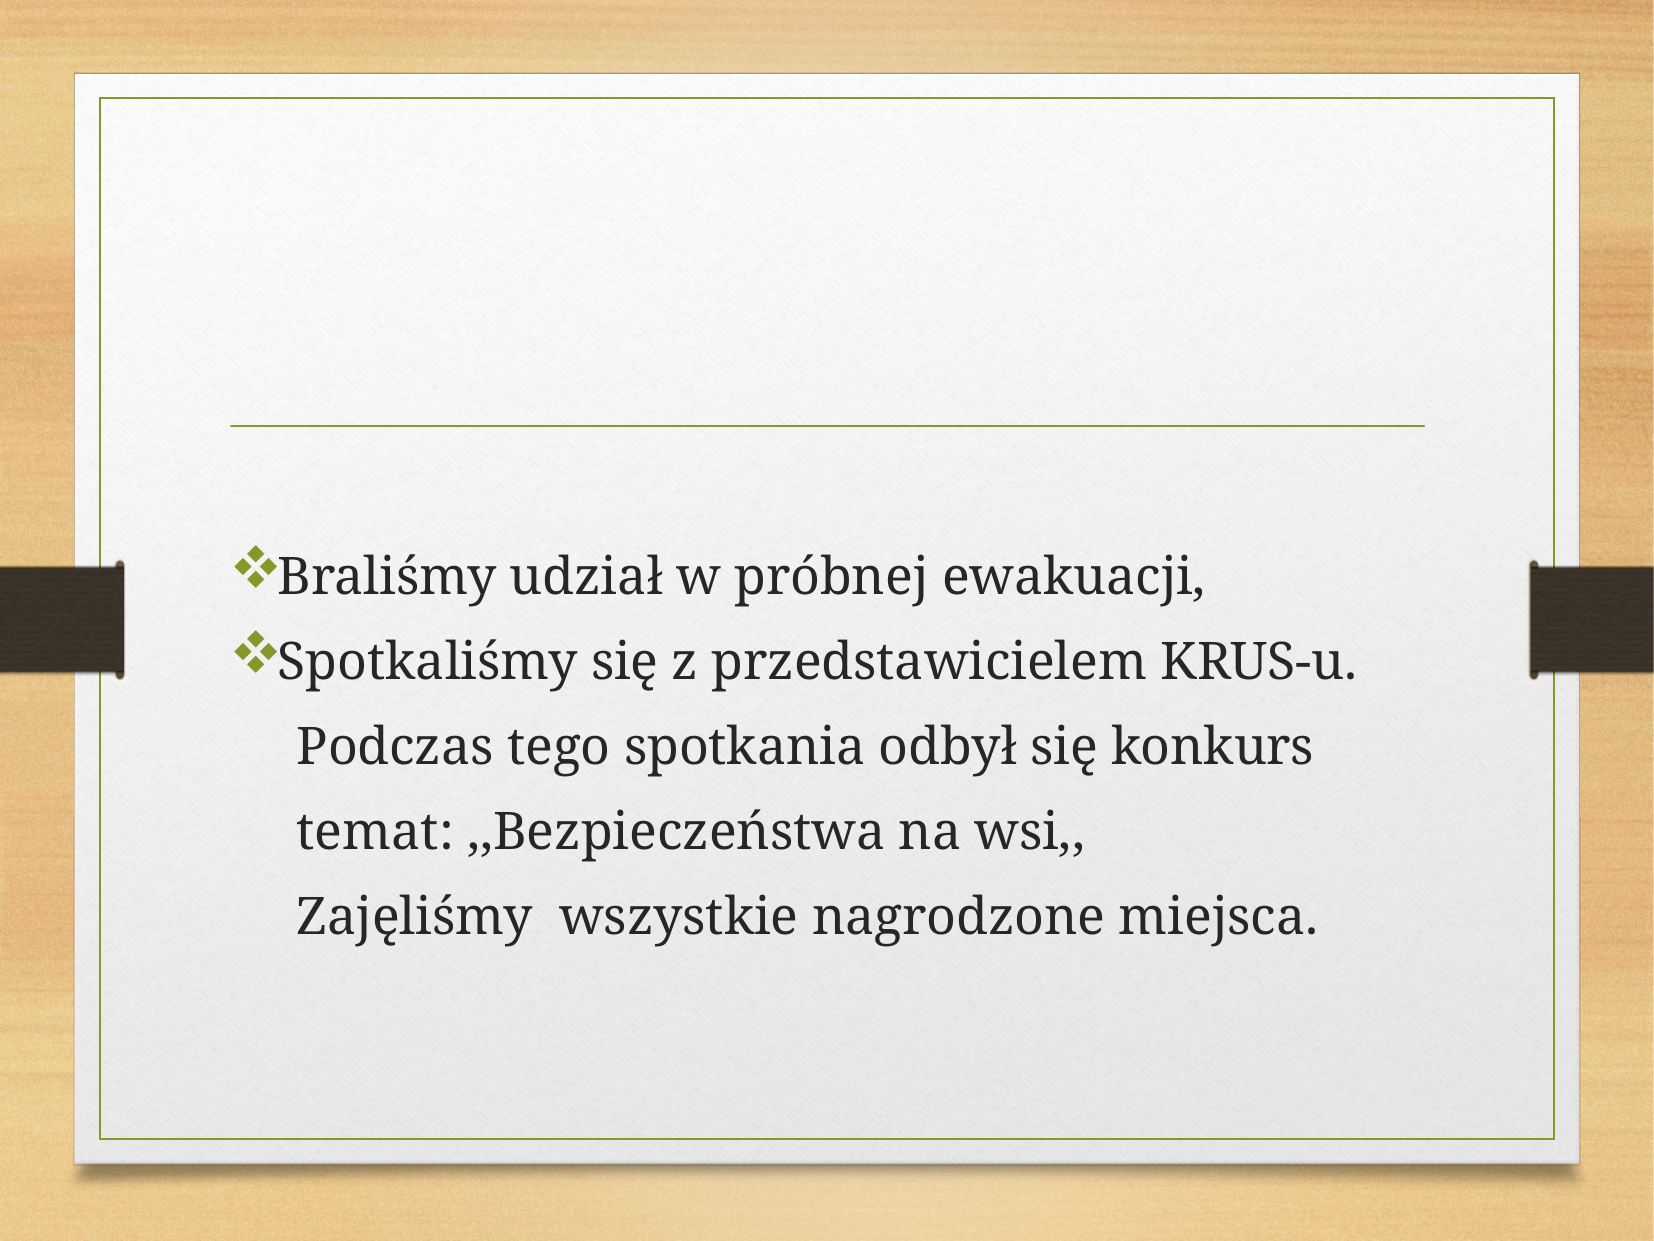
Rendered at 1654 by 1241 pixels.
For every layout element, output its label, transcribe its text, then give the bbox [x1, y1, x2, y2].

list Braliśmy udział w próbnej ewakuacji, Spotkaliśmy się z przedstawicielem KRUS-u. Podczas tego spotkania odbył się konkurs temat: ,,Bezpieczeństwa na wsi,, Zajęliśmy wszystkie nagrodzone miejsca. [212, 450, 1443, 1074]
picture [0, 0, 1654, 1241]
